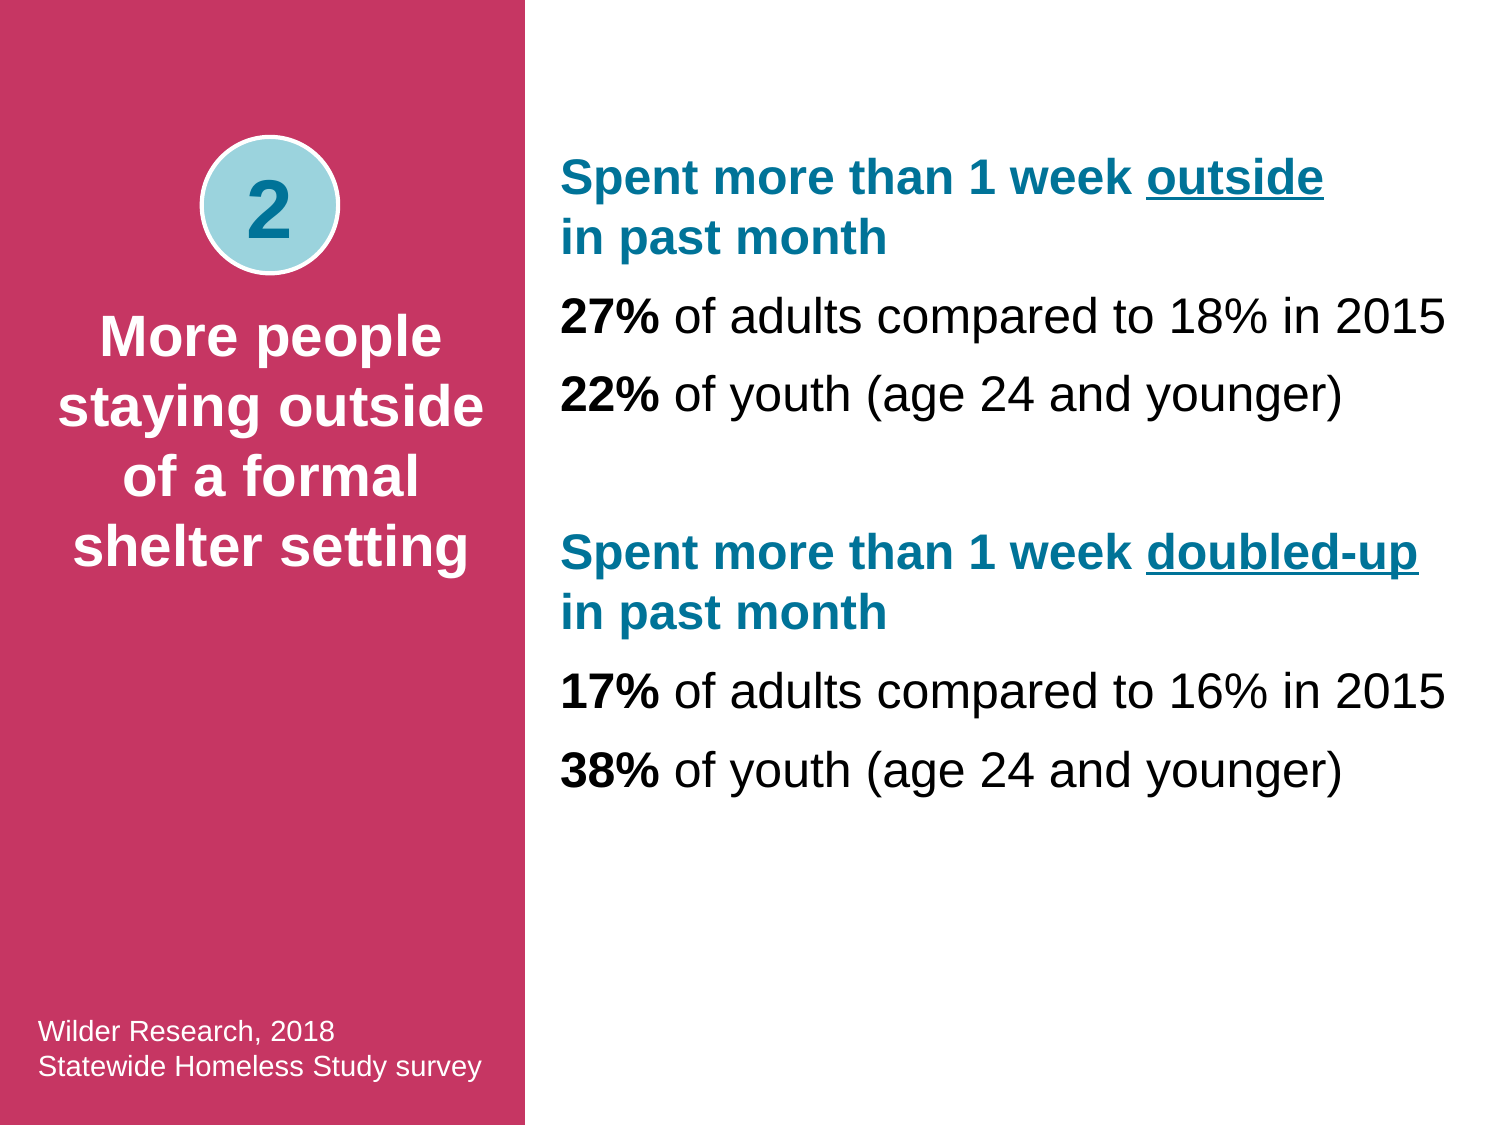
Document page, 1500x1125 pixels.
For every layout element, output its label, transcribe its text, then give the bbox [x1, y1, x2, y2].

text_box 2 [199, 134, 341, 276]
text_box Spent more than 1 week outside in past month 27% of adults compared to 18% in 2015 22% of youth (age 24 and younger) Spent more than 1 week doubled-up in past month 17% of adults compared to 16% in 2015 38% of youth (age 24 and younger) [545, 136, 1482, 880]
text_box Wilder Research, 2018 Statewide Homeless Study survey [23, 1004, 520, 1125]
list More people staying outside of a formal shelter setting [26, 291, 518, 1004]
